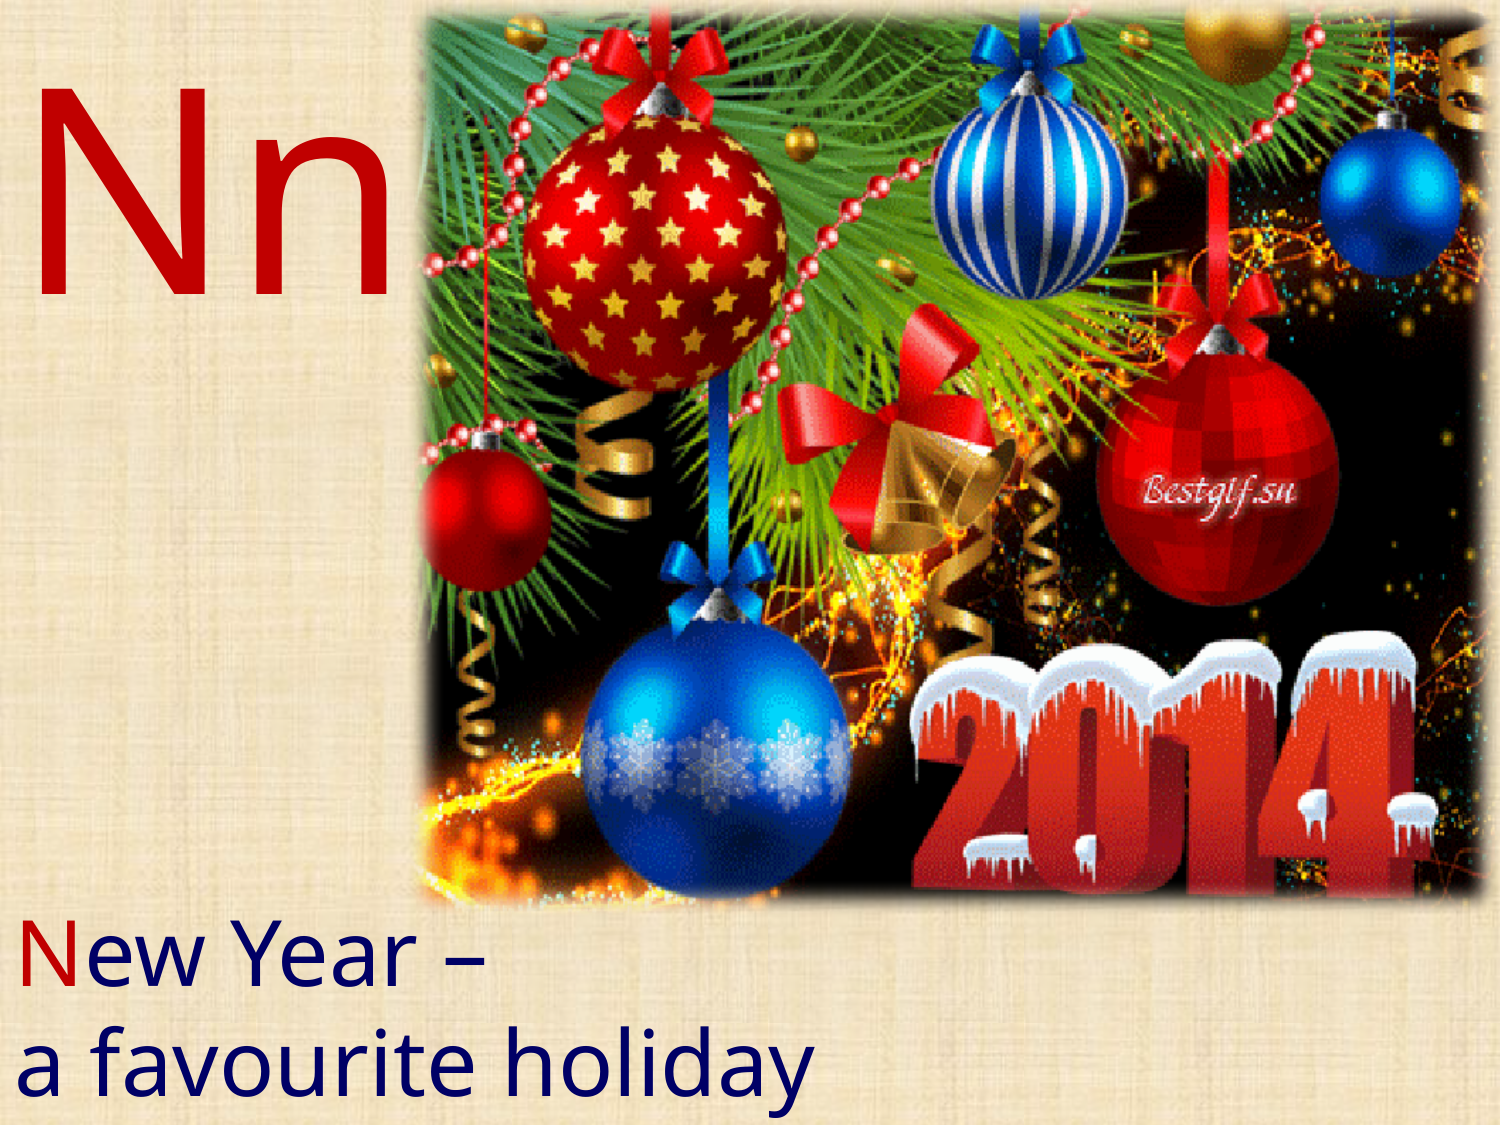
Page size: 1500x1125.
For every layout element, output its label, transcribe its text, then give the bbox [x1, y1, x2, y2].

text_box Nn [0, 0, 406, 360]
text_box New Year – a favourite holiday [0, 887, 1152, 1123]
picture [408, 0, 1500, 918]
